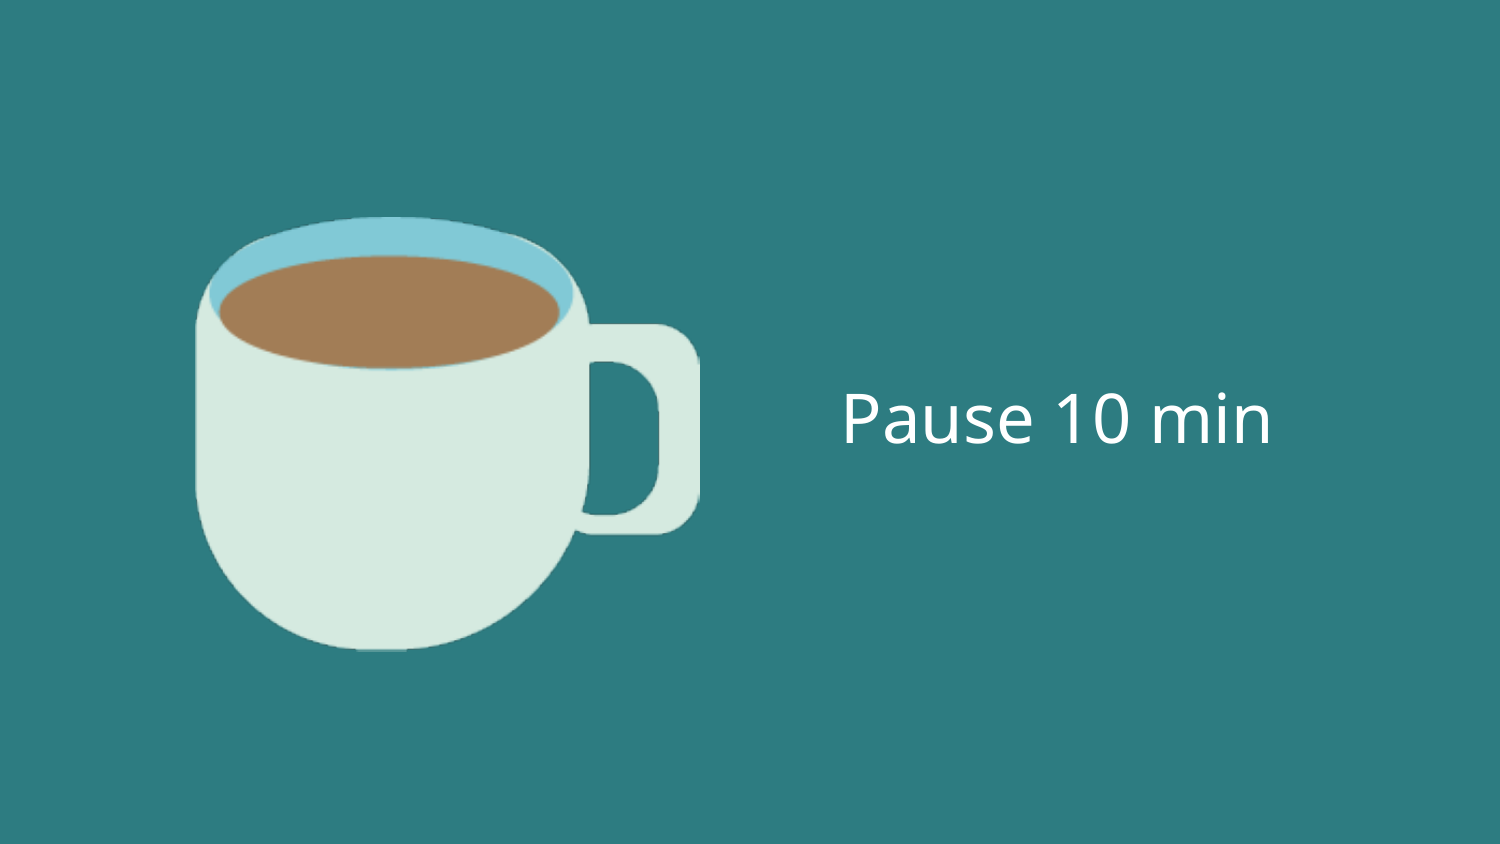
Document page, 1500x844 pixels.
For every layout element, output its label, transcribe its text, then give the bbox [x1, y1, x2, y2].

picture [195, 217, 700, 652]
title Pause 10 min [825, 318, 1460, 526]
